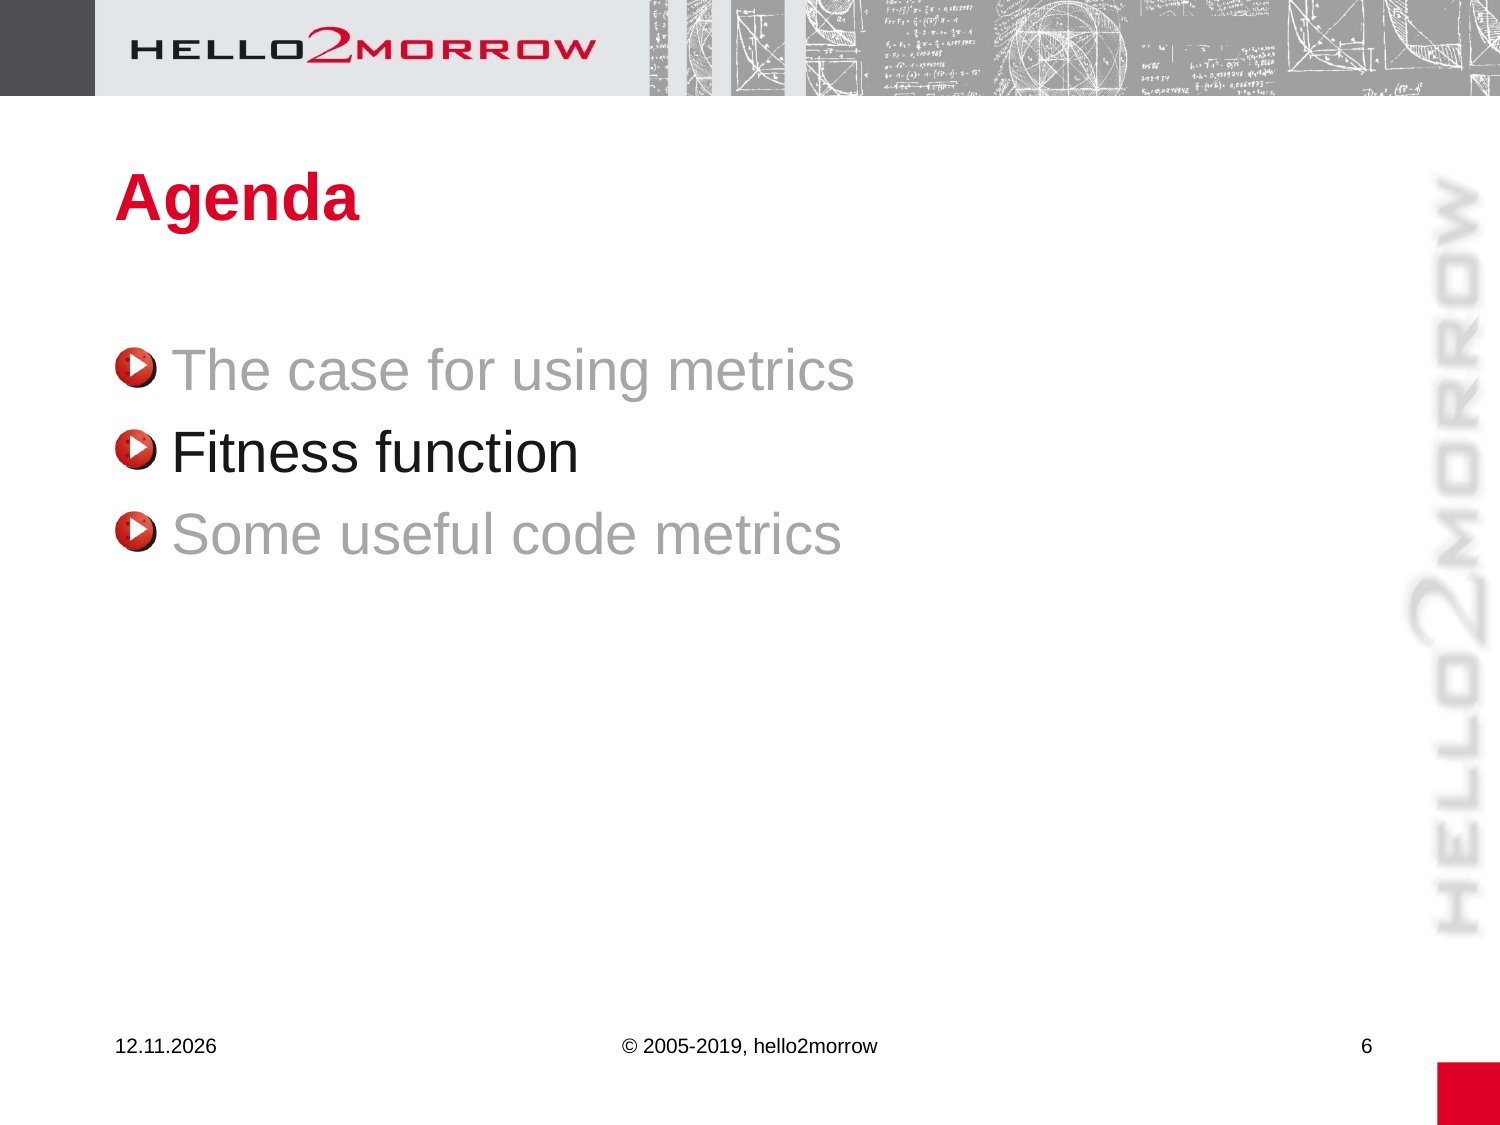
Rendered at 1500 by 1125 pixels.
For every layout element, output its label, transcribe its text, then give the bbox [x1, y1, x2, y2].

picture [1394, 162, 1500, 950]
list The case for using metrics Fitness function Some useful code metrics [99, 324, 1388, 1000]
title Agenda [99, 125, 1388, 263]
footer © 2005-2019, hello2morrow [512, 1024, 988, 1101]
slide_number 6 [1074, 1024, 1388, 1101]
picture [114, 346, 157, 388]
picture [114, 428, 157, 470]
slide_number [99, 1024, 426, 1101]
picture [0, 0, 1500, 96]
picture [114, 510, 157, 552]
